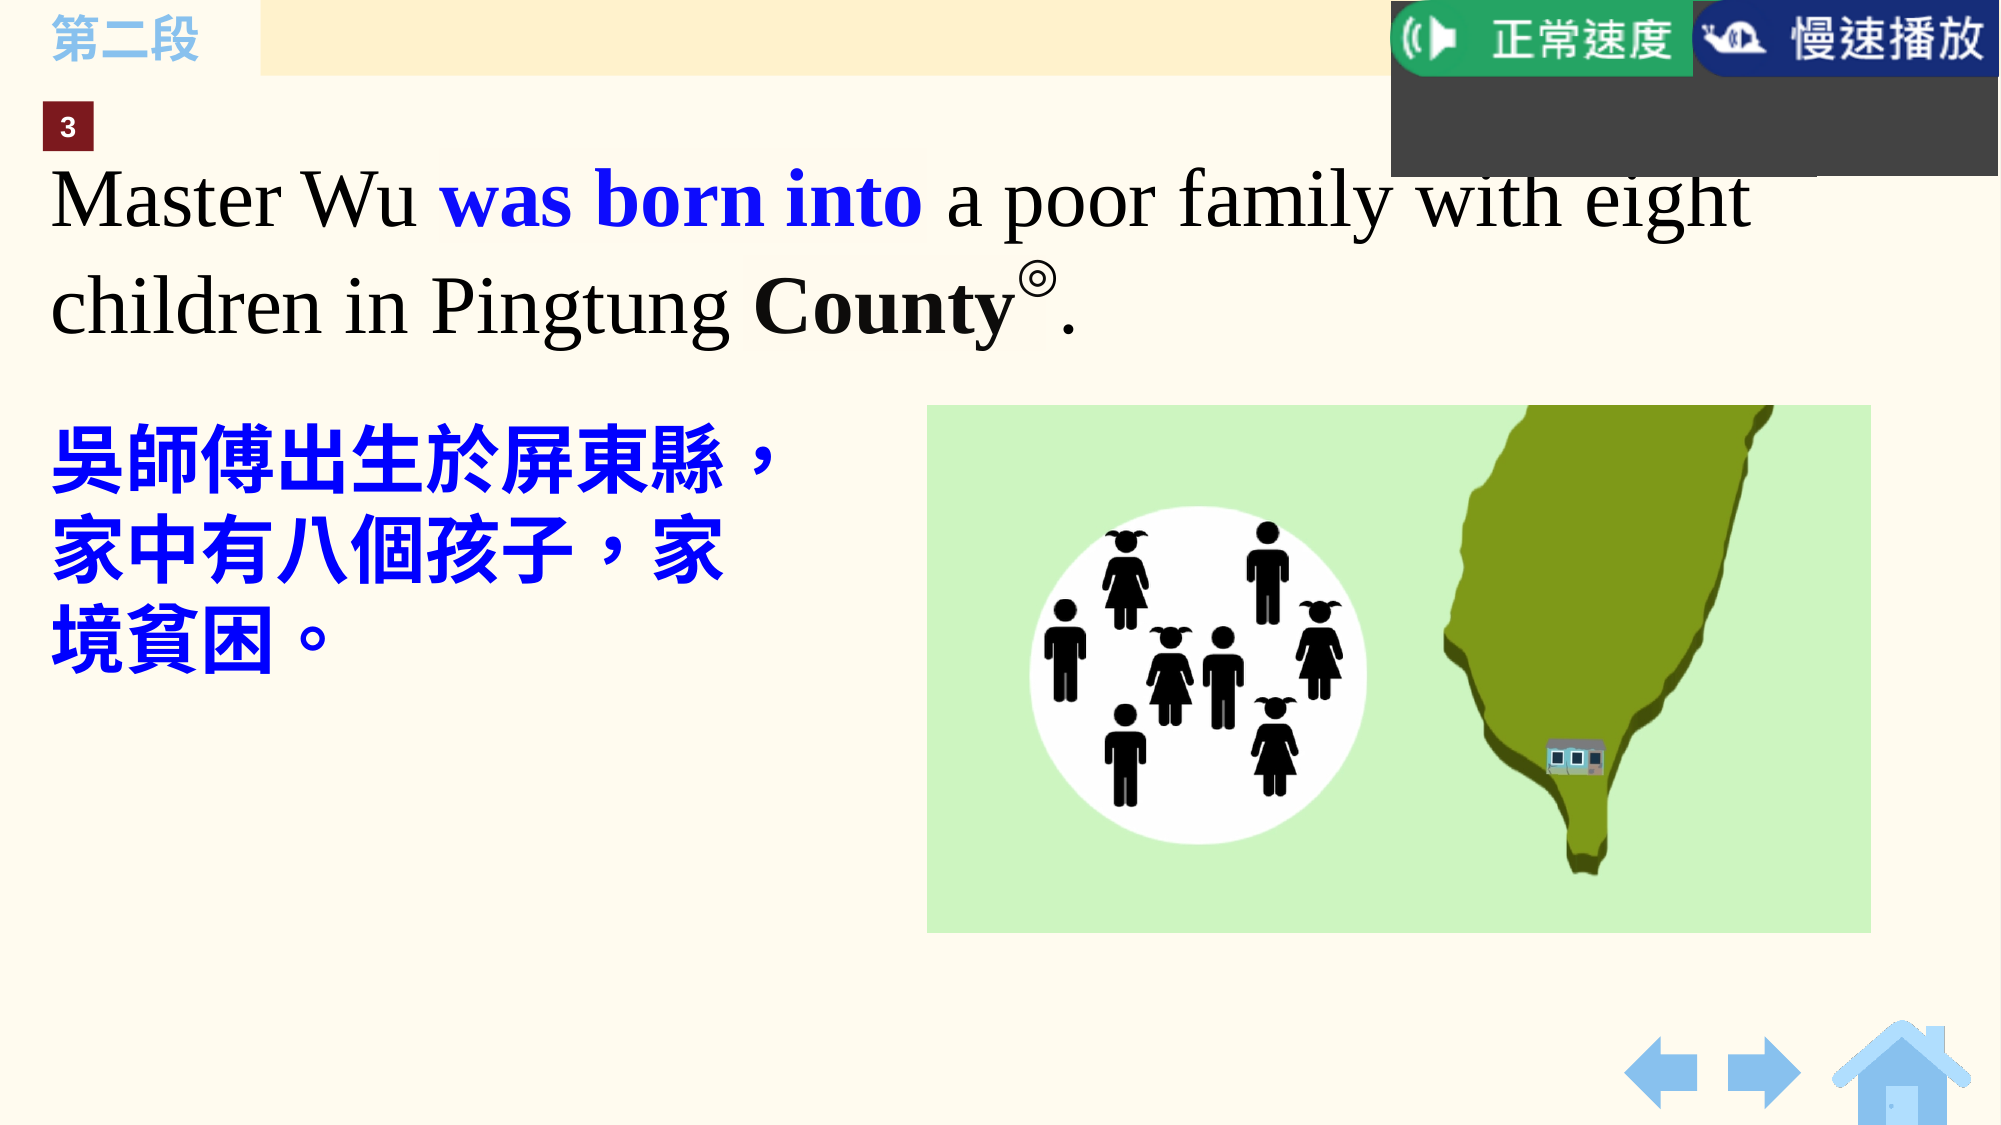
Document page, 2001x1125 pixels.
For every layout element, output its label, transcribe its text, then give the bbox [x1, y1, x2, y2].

text_box [1727, 1033, 1803, 1112]
text_box Master Wu was born into a poor family with eight children in Pingtung County◎. [35, 135, 1950, 488]
text_box [0, 77, 2000, 1008]
picture [927, 405, 1871, 933]
text_box [0, 0, 261, 79]
text_box 3 [42, 101, 94, 152]
text_box [1622, 1033, 1699, 1112]
text_box [439, 147, 928, 244]
text_box 第二段 [35, 0, 217, 76]
text_box [743, 255, 1047, 351]
picture [1832, 1020, 1971, 1125]
text_box 吳師傅出生於屏東縣，家中有八個孩子，家境貧困。 [35, 405, 798, 606]
picture [1390, 0, 2000, 178]
